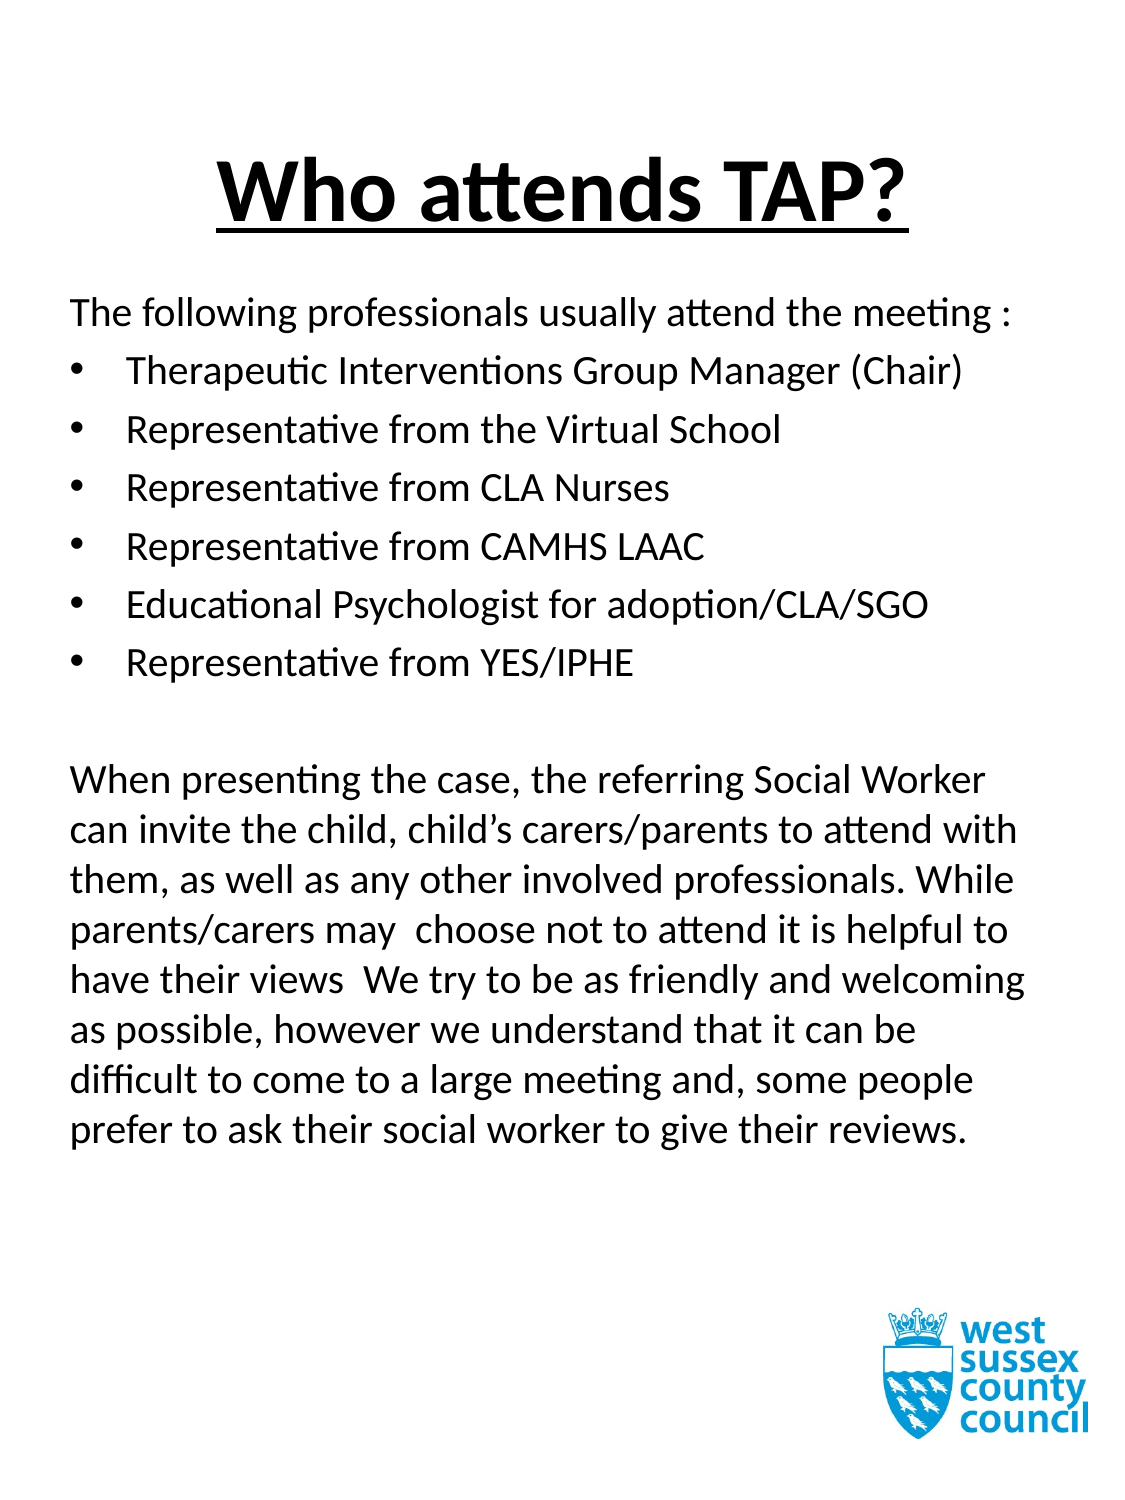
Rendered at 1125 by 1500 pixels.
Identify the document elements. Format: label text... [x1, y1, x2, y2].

picture [881, 1306, 1088, 1441]
title Who attends TAP? [56, 60, 1069, 310]
list The following professionals usually attend the meeting : Therapeutic Interventions Group Manager (Chair) Representative from the Virtual School Representative from CLA Nurses Representative from CAMHS LAAC Educational Psychologist for adoption/CLA/SGO Representative from YES/IPHE When presenting the case, the referring Social Worker can invite the child, child’s carers/parents to attend with them, as well as any other involved professionals. While parents/carers may choose not to attend it is helpful to have their views We try to be as friendly and welcoming as possible, however we understand that it can be difficult to come to a large meeting and, some people prefer to ask their social worker to give their reviews. [54, 277, 1068, 1441]
